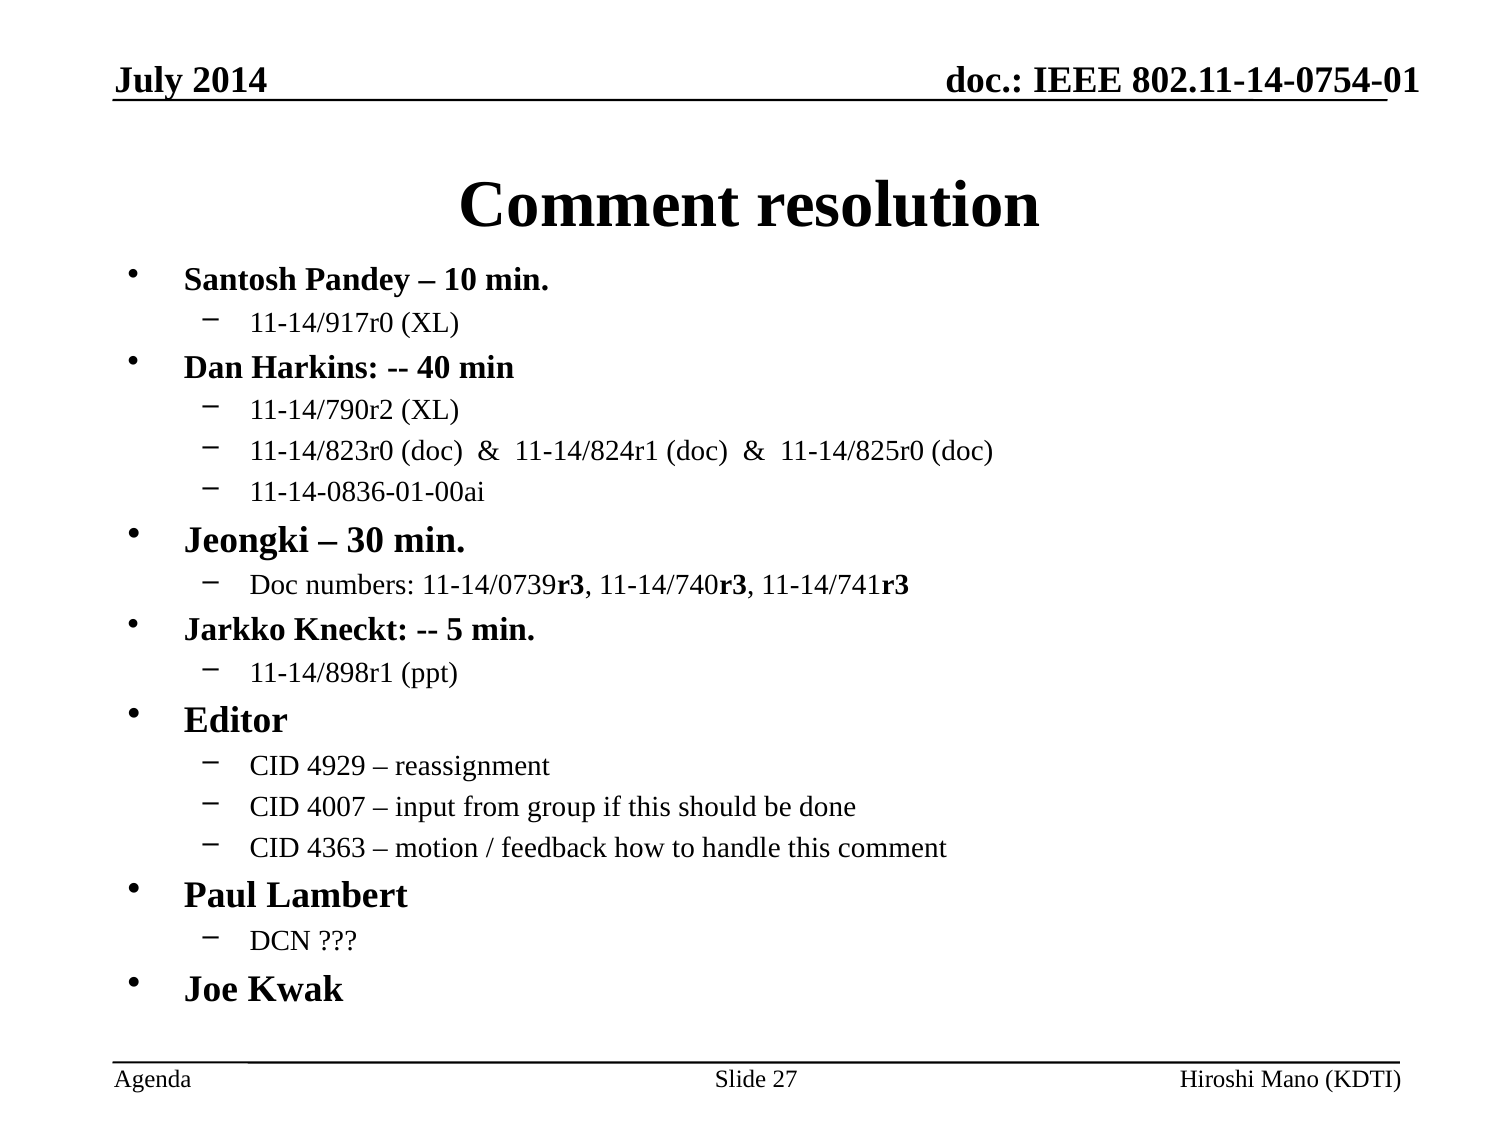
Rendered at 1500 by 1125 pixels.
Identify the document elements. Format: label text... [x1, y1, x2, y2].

title Comment resolution [112, 112, 1388, 249]
list Santosh Pandey – 10 min. 11-14/917r0 (XL) Dan Harkins: -- 40 min 11-14/790r2 (XL) 11-14/823r0 (doc) & 11-14/824r1 (doc) & 11-14/825r0 (doc) 11-14-0836-01-00ai Jeongki – 30 min. Doc numbers: 11-14/0739r3, 11-14/740r3, 11-14/741r3 Jarkko Kneckt: -- 5 min. 11-14/898r1 (ppt) Editor CID 4929 – reassignment CID 4007 – input from group if this should be done CID 4363 – motion / feedback how to handle this comment Paul Lambert DCN ??? Joe Kwak [112, 249, 1388, 926]
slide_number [114, 54, 270, 101]
slide_number Slide 27 [712, 1061, 800, 1093]
footer Hiroshi Mano (KDTI) [1171, 1061, 1402, 1093]
